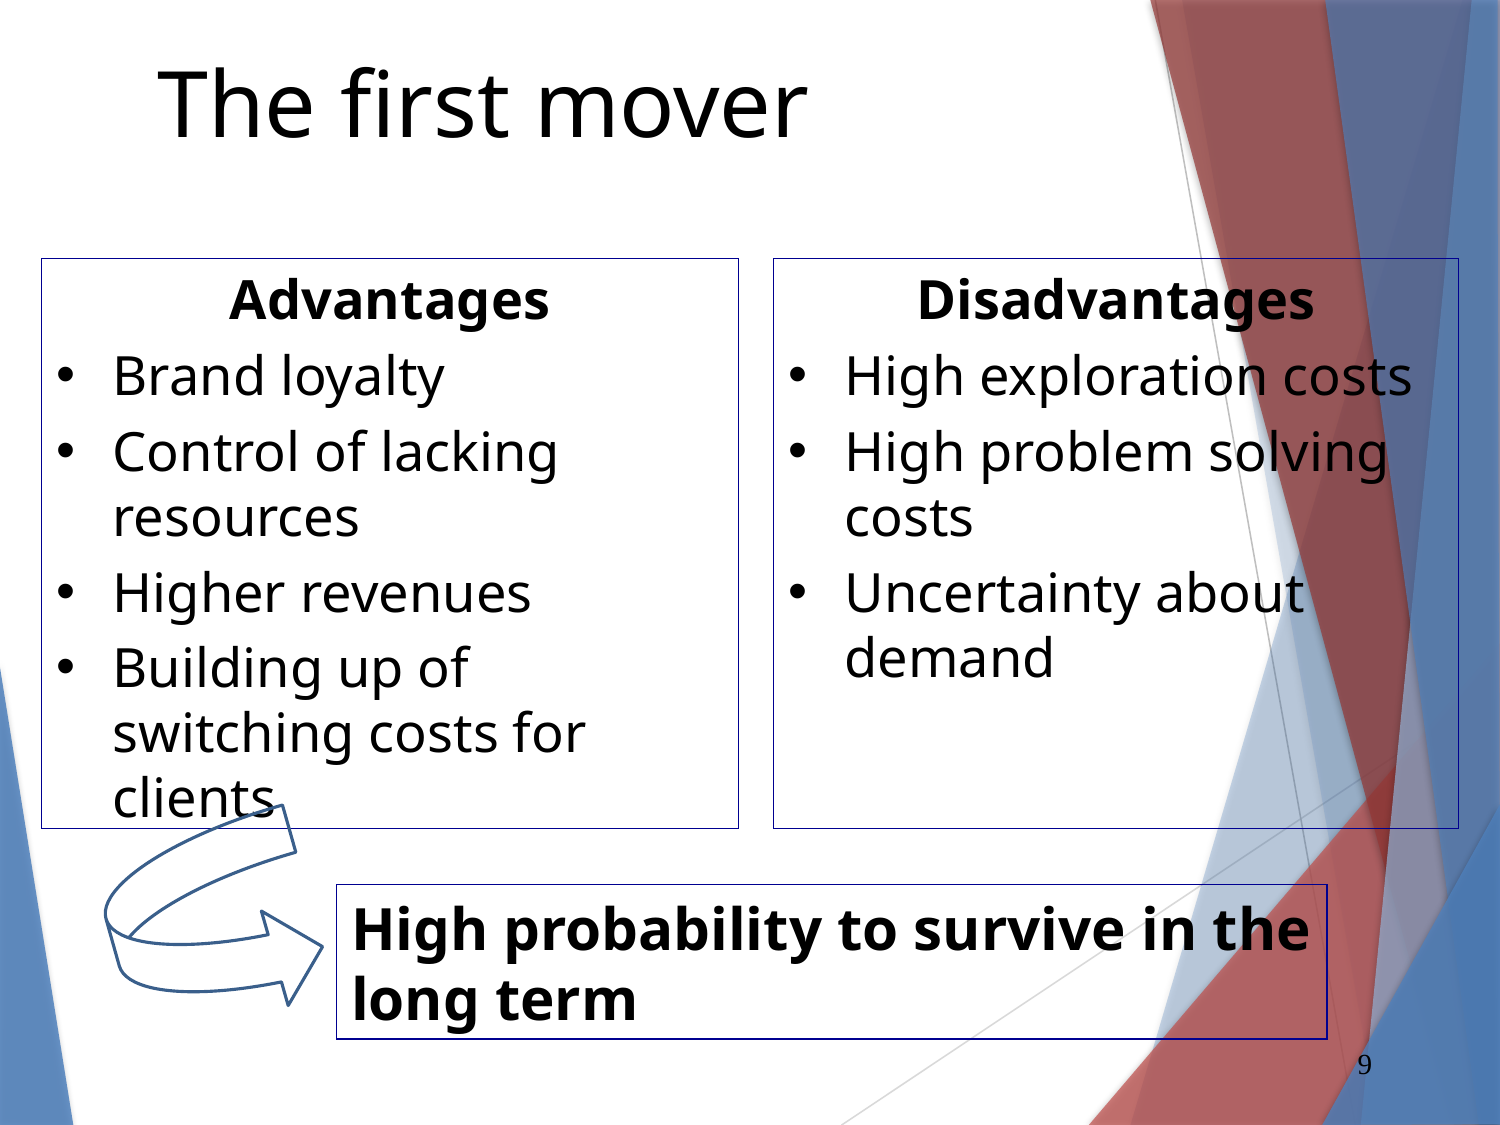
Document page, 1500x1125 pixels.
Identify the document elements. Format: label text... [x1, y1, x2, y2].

text_box [103, 803, 324, 1008]
text_box The first mover [112, 38, 856, 155]
text_box High probability to survive in the long term [336, 884, 1328, 1039]
text_box Advantages Brand loyalty Control of lacking resources Higher revenues Building up of switching costs for clients [41, 258, 739, 829]
text_box Disadvantages High exploration costs High problem solving costs Uncertainty about demand [773, 258, 1459, 829]
slide_number 9 [1074, 1025, 1388, 1100]
